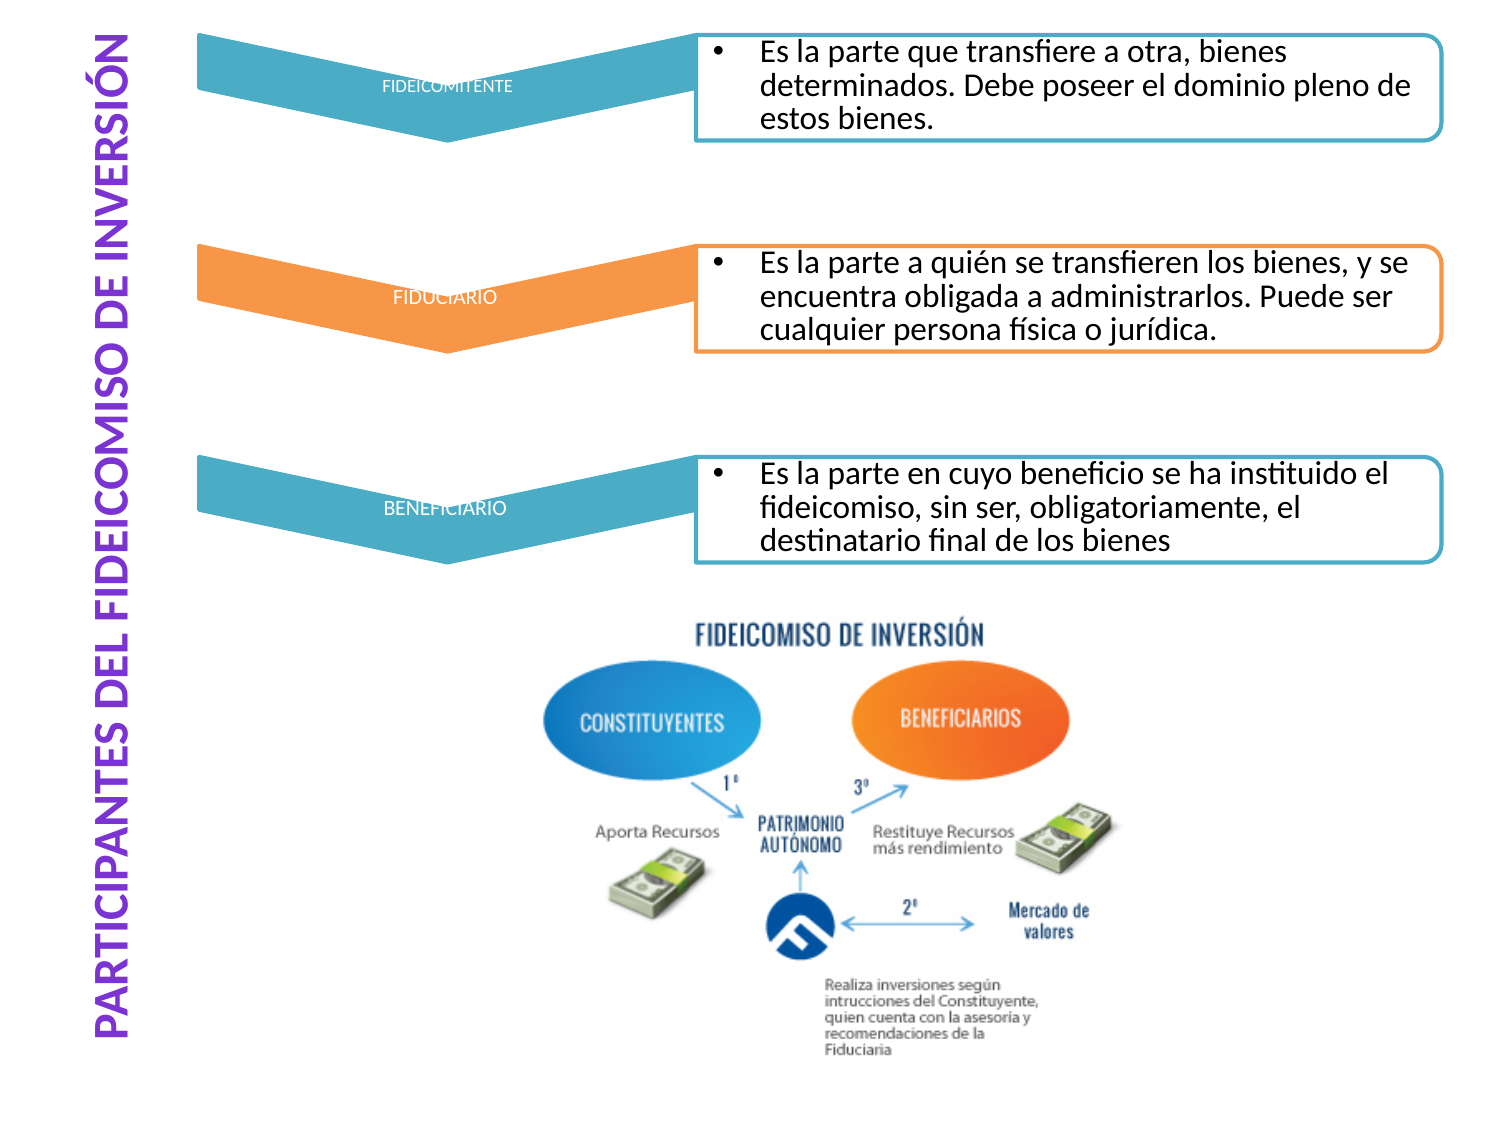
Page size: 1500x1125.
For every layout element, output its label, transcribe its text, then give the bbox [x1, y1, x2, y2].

picture [527, 585, 1149, 1079]
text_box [198, 34, 1442, 563]
text_box PARTICIPANTES DEL FIDEICOMISO DE INVERSIÓN [70, 0, 162, 1055]
